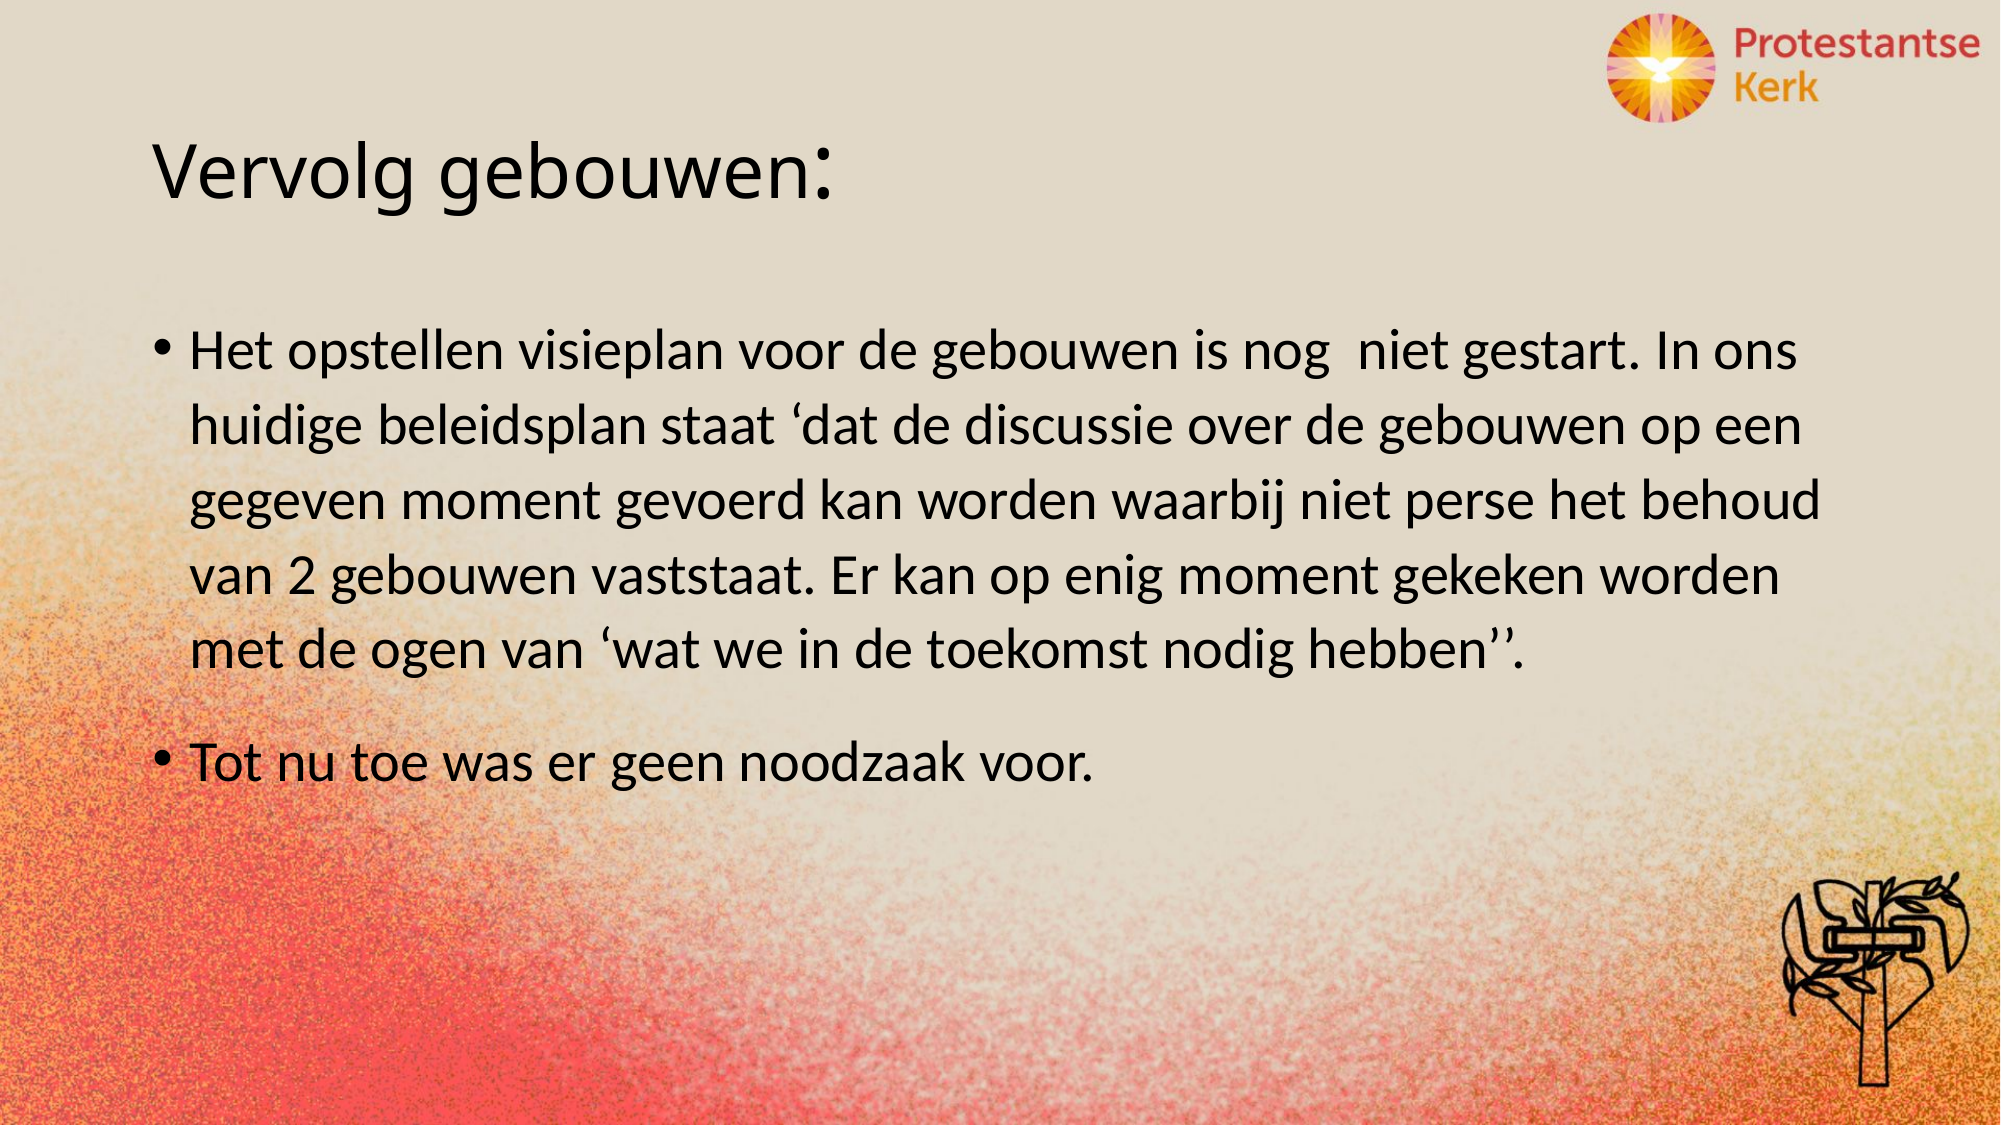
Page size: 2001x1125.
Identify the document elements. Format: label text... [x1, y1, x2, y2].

picture [0, 0, 2001, 1125]
title Vervolg gebouwen: [137, 59, 1863, 278]
list Het opstellen visieplan voor de gebouwen is nog niet gestart. In ons huidige beleidsplan staat ‘dat de discussie over de gebouwen op een gegeven moment gevoerd kan worden waarbij niet perse het behoud van 2 gebouwen vaststaat. Er kan op enig moment gekeken worden met de ogen van ‘wat we in de toekomst nodig hebben’’. Tot nu toe was er geen noodzaak voor. [137, 299, 1863, 1028]
